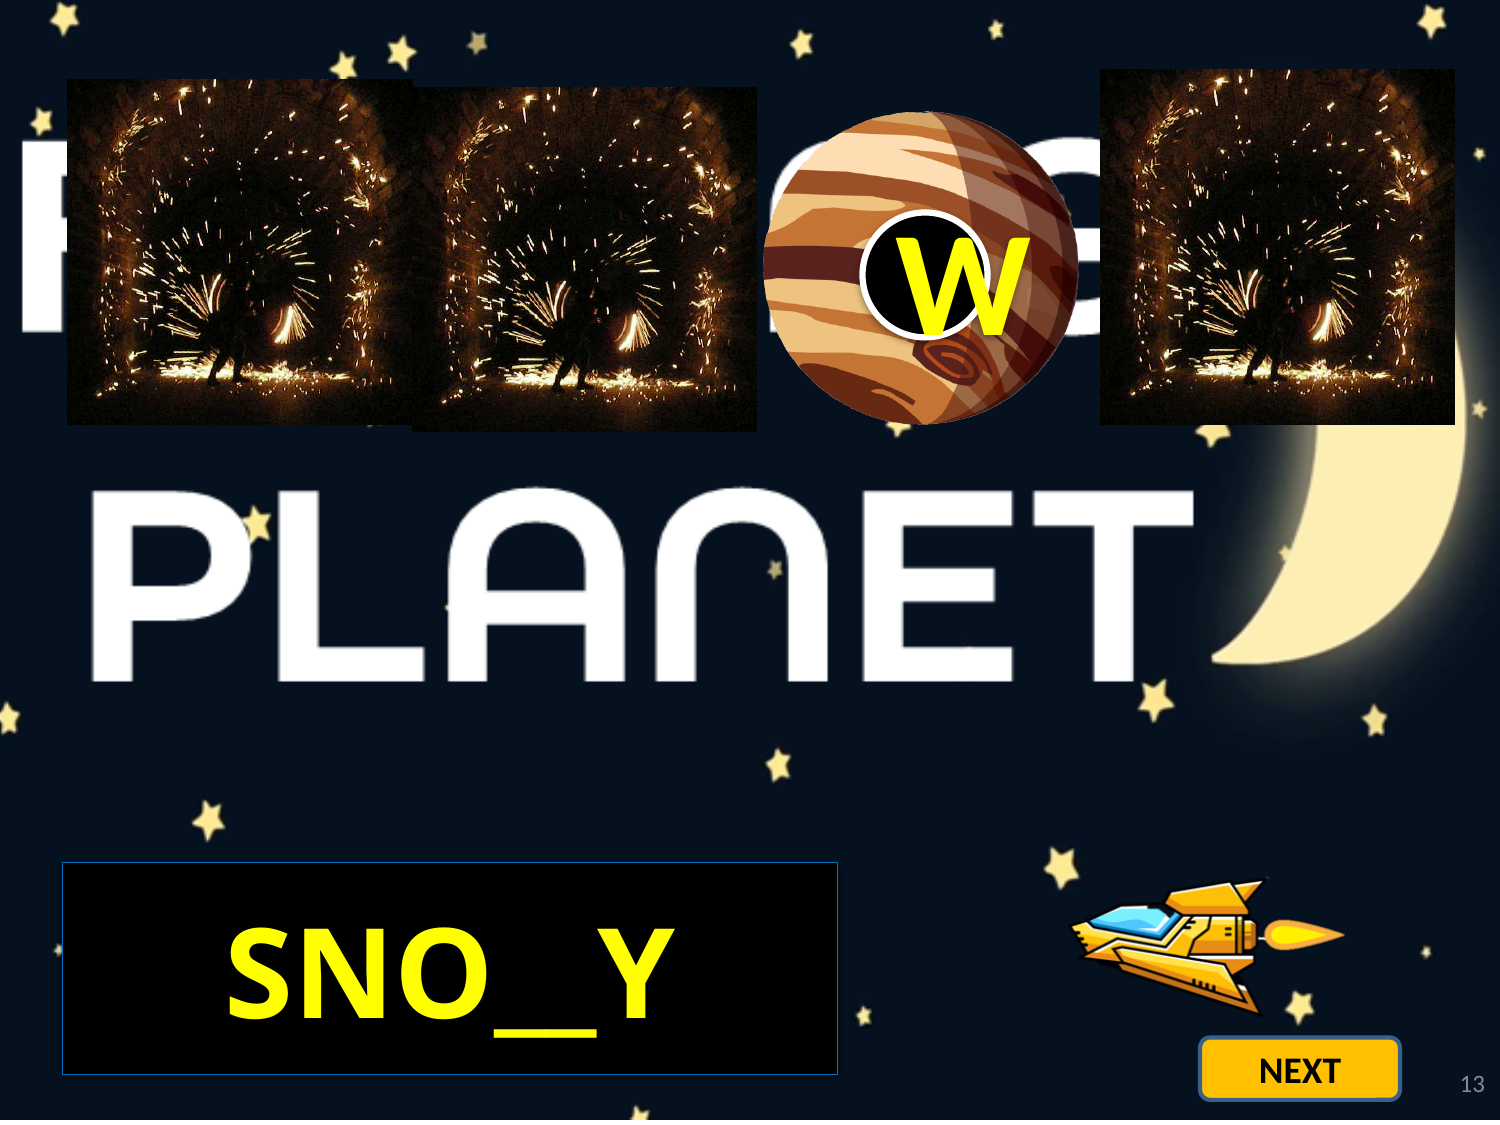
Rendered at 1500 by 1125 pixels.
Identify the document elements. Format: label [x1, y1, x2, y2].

text_box [761, 100, 1088, 435]
picture [0, 0, 1500, 1121]
